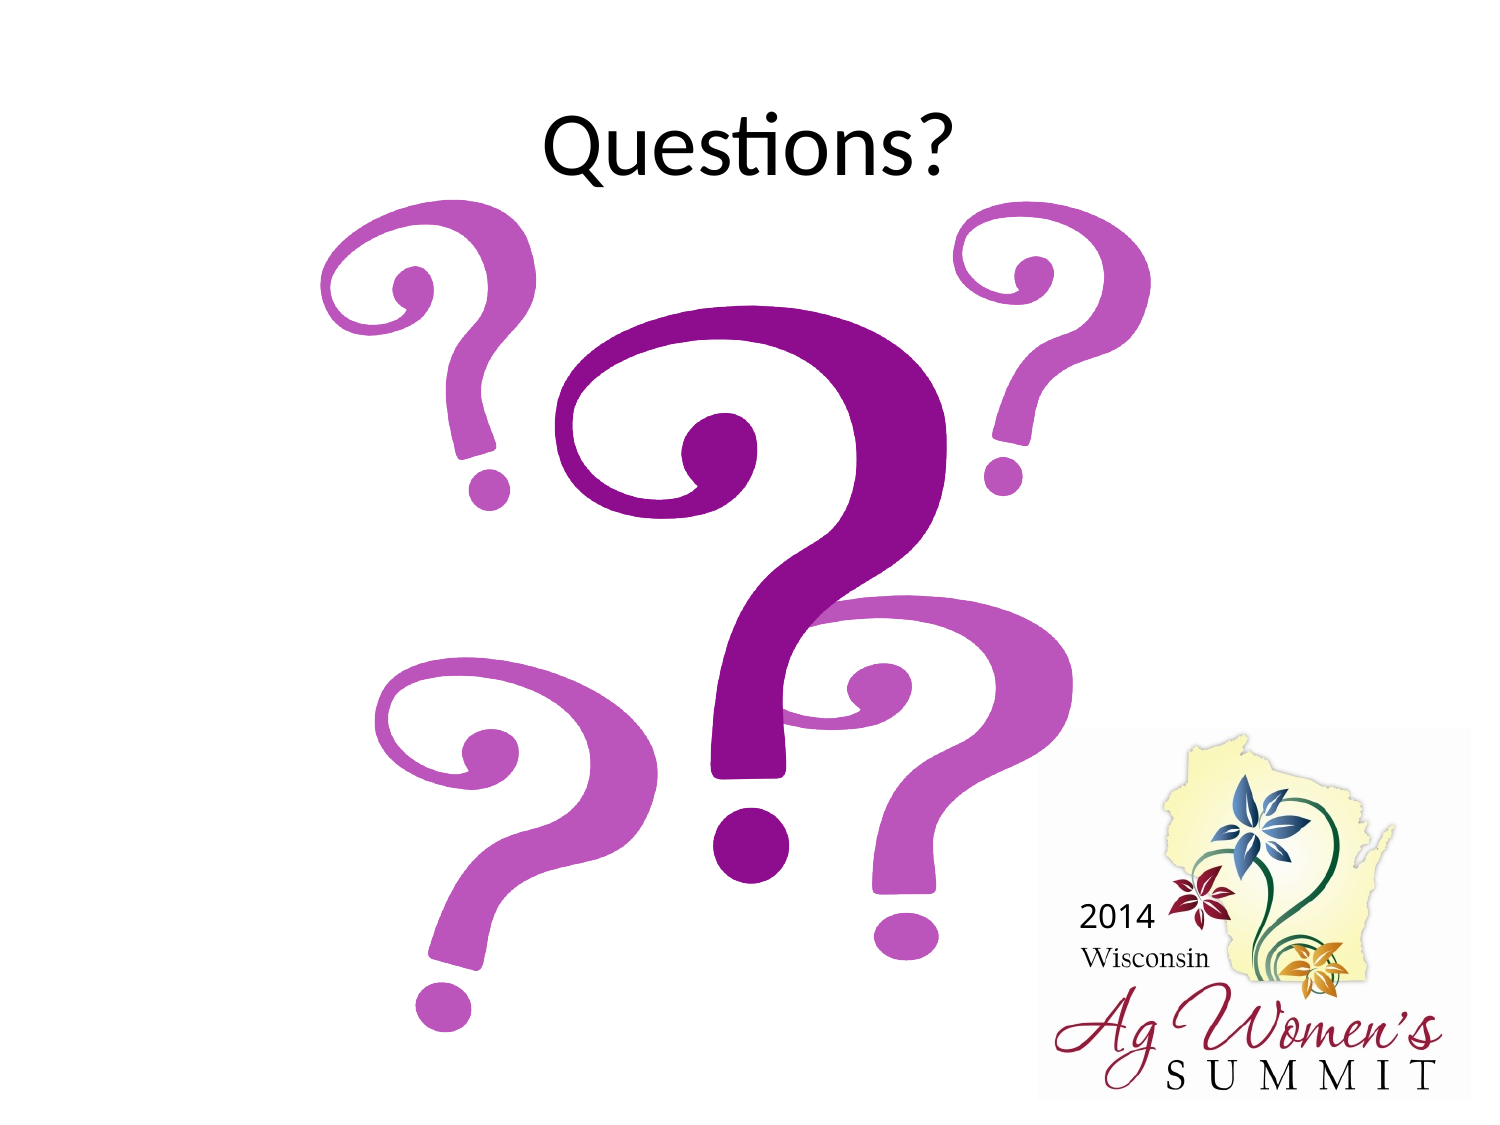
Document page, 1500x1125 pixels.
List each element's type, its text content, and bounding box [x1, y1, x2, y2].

picture [299, 174, 1471, 1100]
title Questions? [75, 45, 1425, 233]
